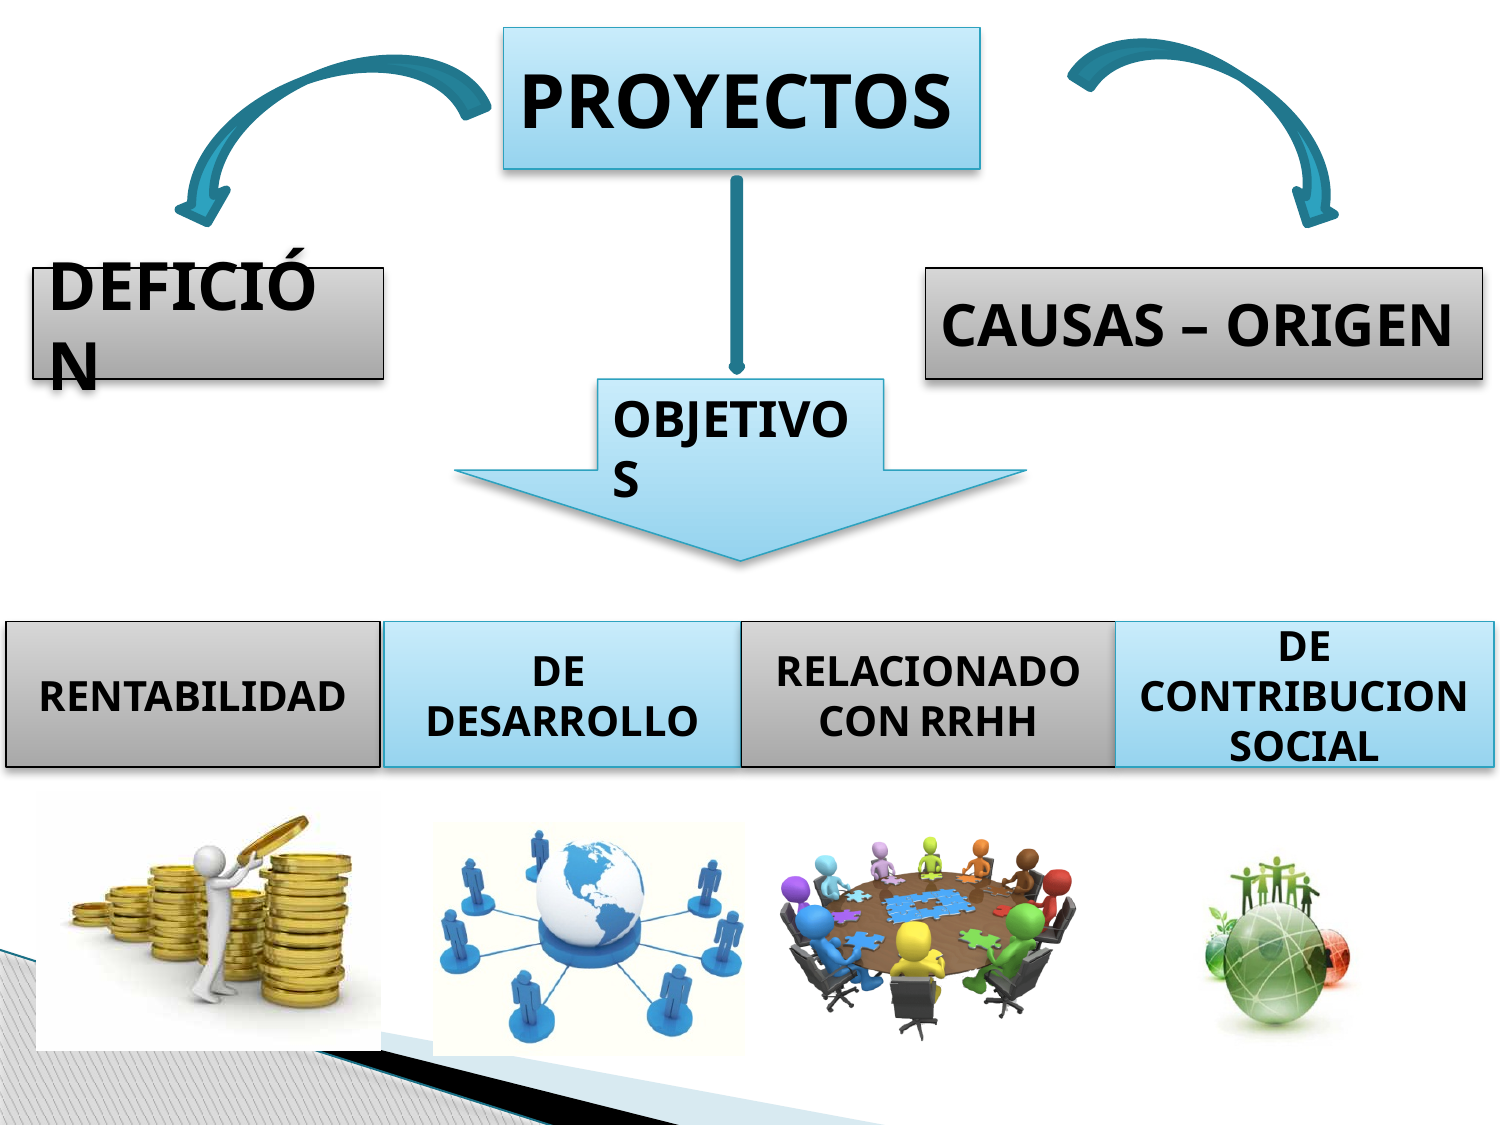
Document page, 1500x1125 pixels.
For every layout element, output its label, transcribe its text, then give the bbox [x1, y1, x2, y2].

text_box RELACIONADO CON RRHH [741, 621, 1115, 768]
text_box RENTABILIDAD [5, 621, 381, 768]
text_box DE DESARROLLO [383, 621, 741, 768]
picture [774, 809, 1472, 1082]
text_box [174, 54, 492, 228]
text_box OBJETIVOS [453, 378, 1028, 562]
text_box DEFICIÓN [32, 267, 384, 380]
picture [433, 822, 745, 1056]
text_box CAUSAS – ORIGEN [925, 267, 1483, 380]
text_box PROYECTOS [503, 27, 981, 170]
text_box DE CONTRIBUCION SOCIAL [1115, 621, 1495, 768]
text_box [1067, 38, 1339, 229]
picture [35, 791, 381, 1052]
text_box [728, 175, 746, 375]
